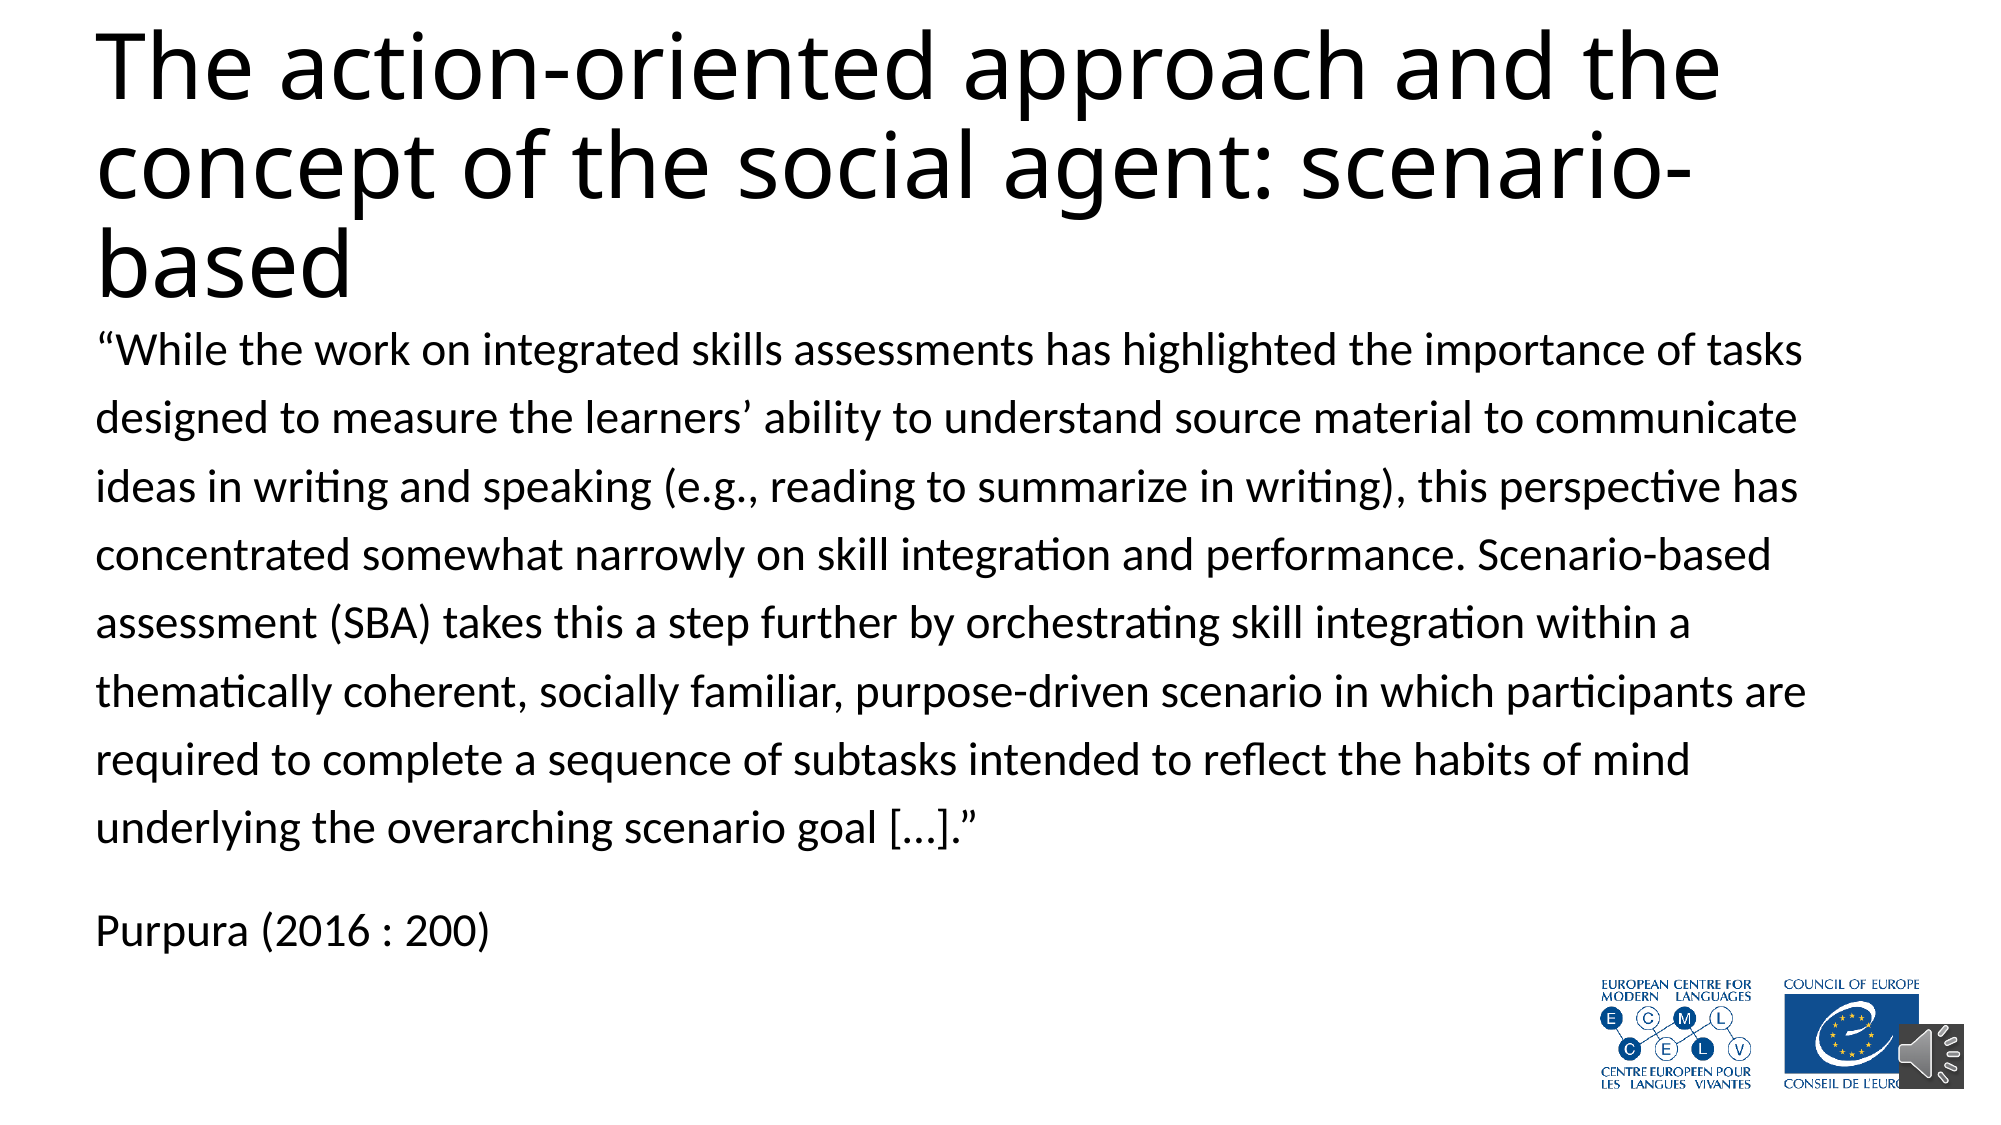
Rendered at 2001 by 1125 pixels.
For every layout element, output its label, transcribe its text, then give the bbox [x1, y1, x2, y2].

list “While the work on integrated skills assessments has highlighted the importance of tasks designed to measure the learners’ ability to understand source material to communicate ideas in writing and speaking (e.g., reading to summarize in writing), this perspective has concentrated somewhat narrowly on skill integration and performance. Scenario-based assessment (SBA) takes this a step further by orchestrating skill integration within a thematically coherent, socially familiar, purpose-driven scenario in which participants are required to complete a sequence of subtasks intended to reflect the habits of mind underlying the overarching scenario goal […].” Purpura (2016 : 200) [80, 299, 1921, 964]
title The action-oriented approach and the concept of the social agent: scenario-based [80, 59, 1921, 278]
picture [1599, 978, 1965, 1090]
